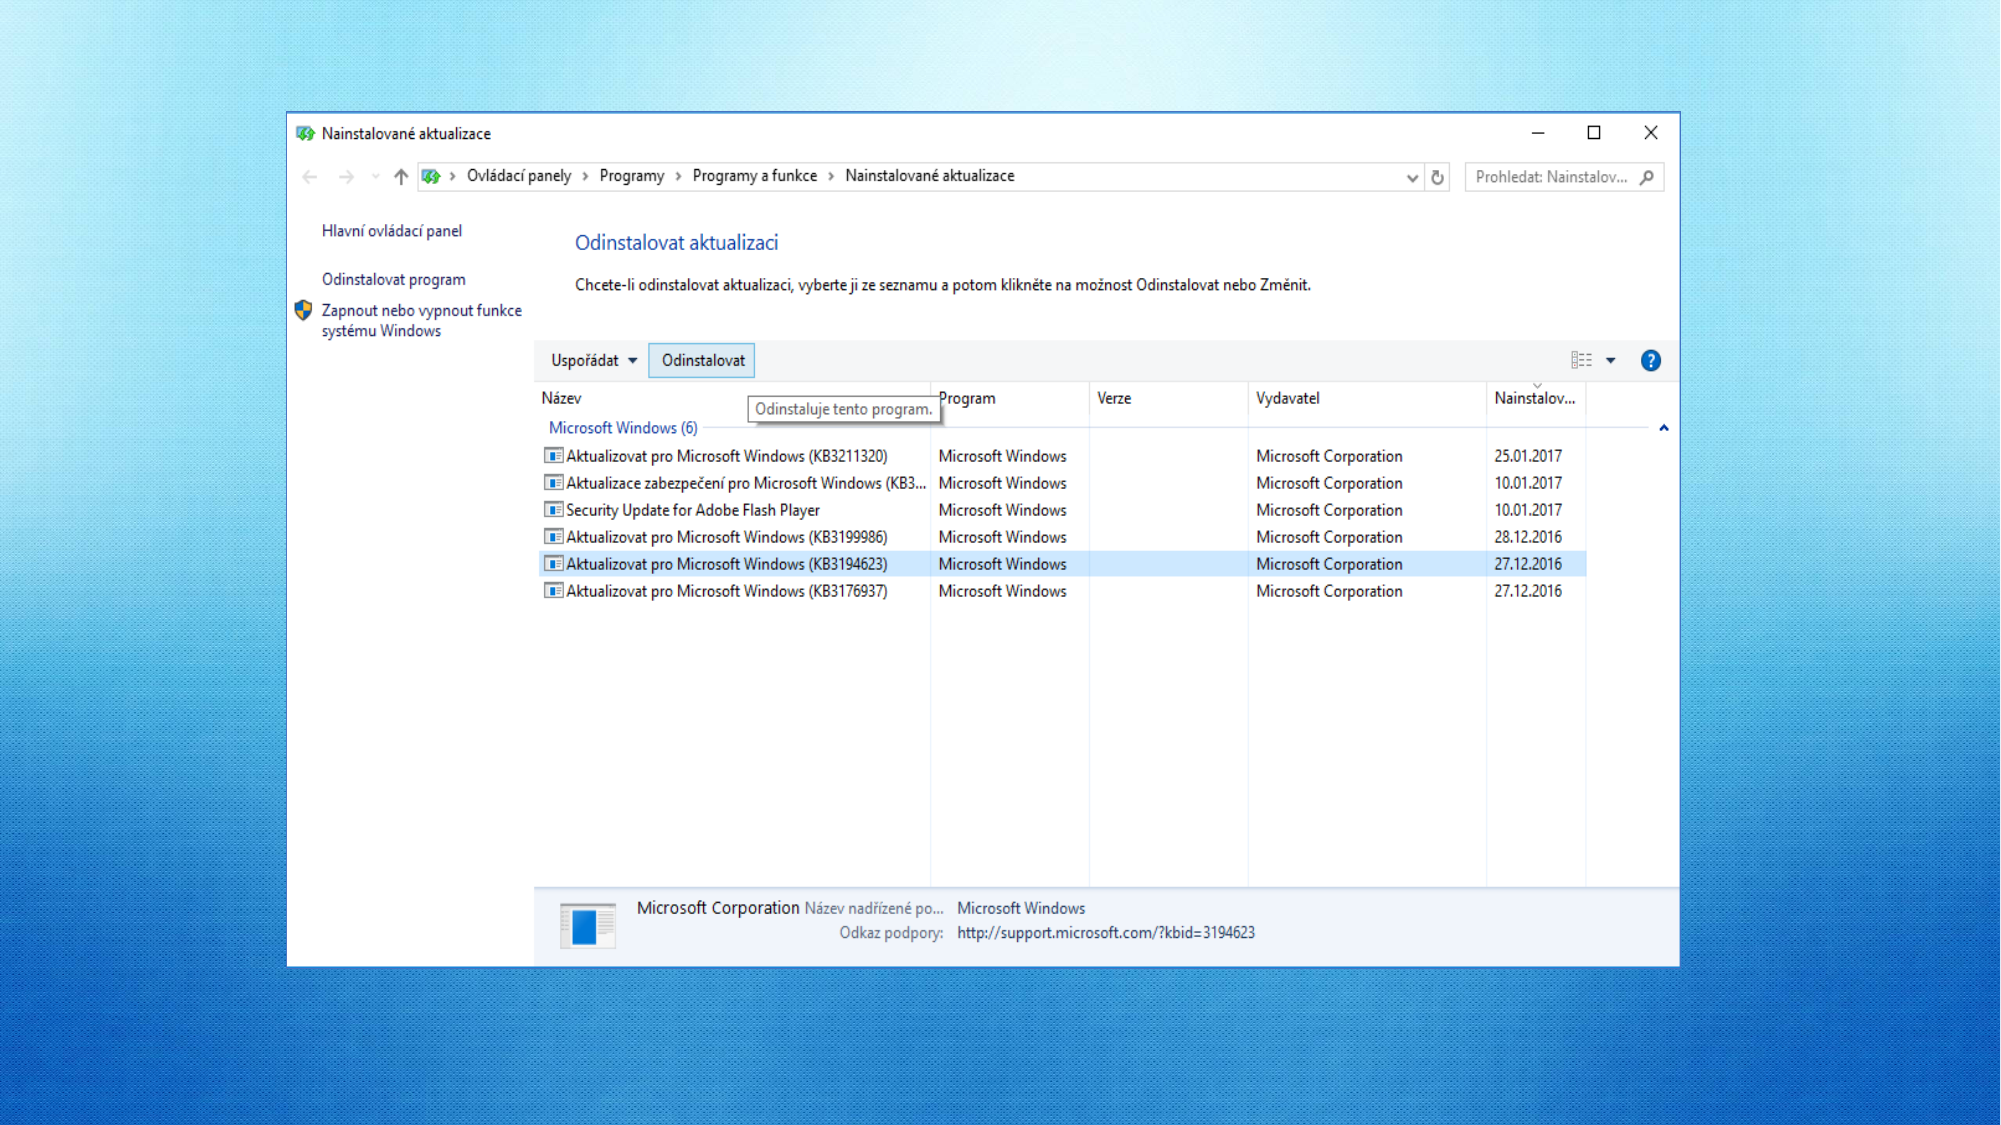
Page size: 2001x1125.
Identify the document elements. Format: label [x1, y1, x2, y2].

list [286, 111, 1681, 969]
picture [0, 0, 2001, 1125]
